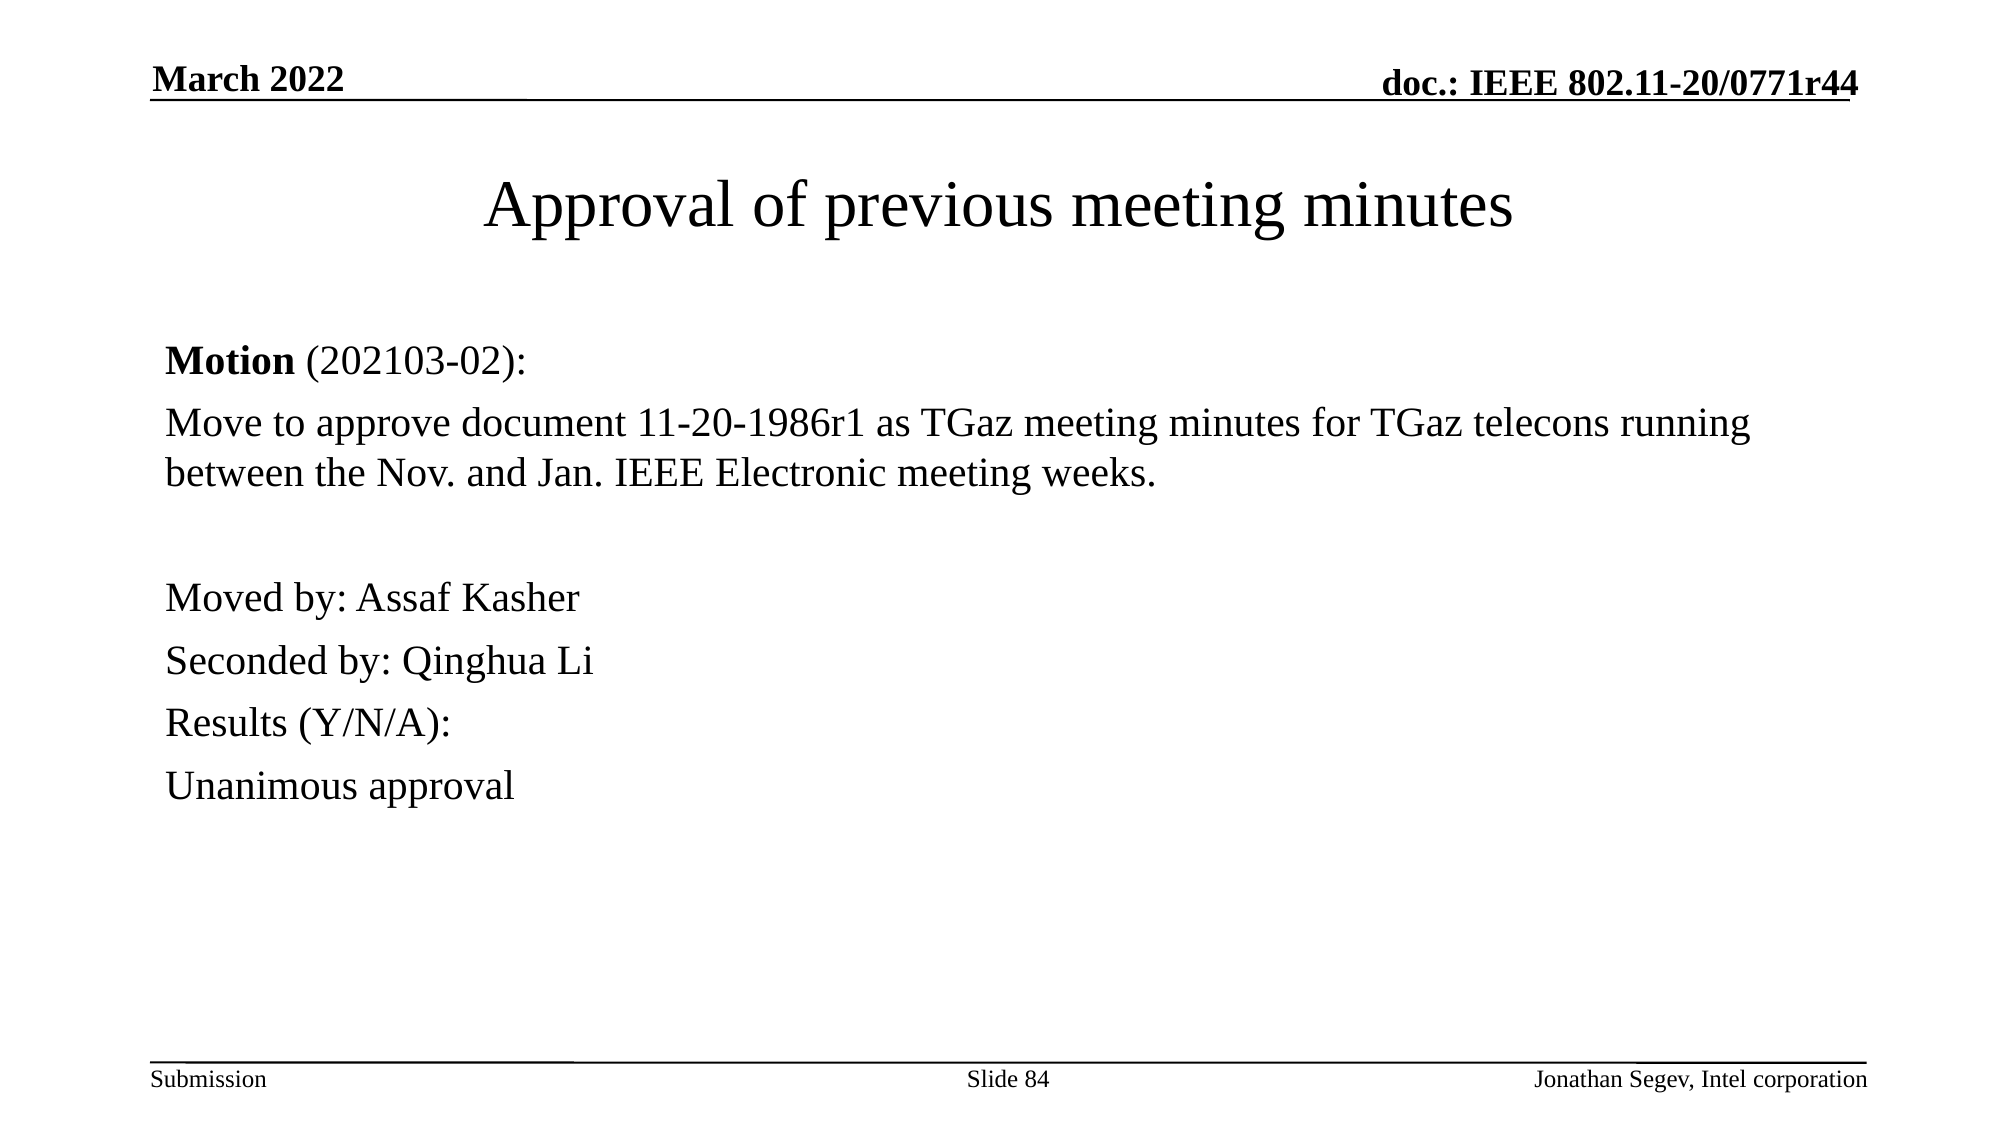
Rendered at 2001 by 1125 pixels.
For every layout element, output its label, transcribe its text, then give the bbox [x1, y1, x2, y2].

title Approval of previous meeting minutes [149, 112, 1850, 288]
slide_number Slide 84 [950, 1061, 1067, 1123]
footer Jonathan Segev, Intel corporation [1171, 1061, 1869, 1093]
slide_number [152, 54, 563, 100]
list Motion (202103-02): Move to approve document 11-20-1986r1 as TGaz meeting minutes for TGaz telecons running between the Nov. and Jan. IEEE Electronic meeting weeks. Moved by: Assaf Kasher Seconded by: Qinghua Li Results (Y/N/A): Unanimous approval [149, 324, 1850, 1000]
